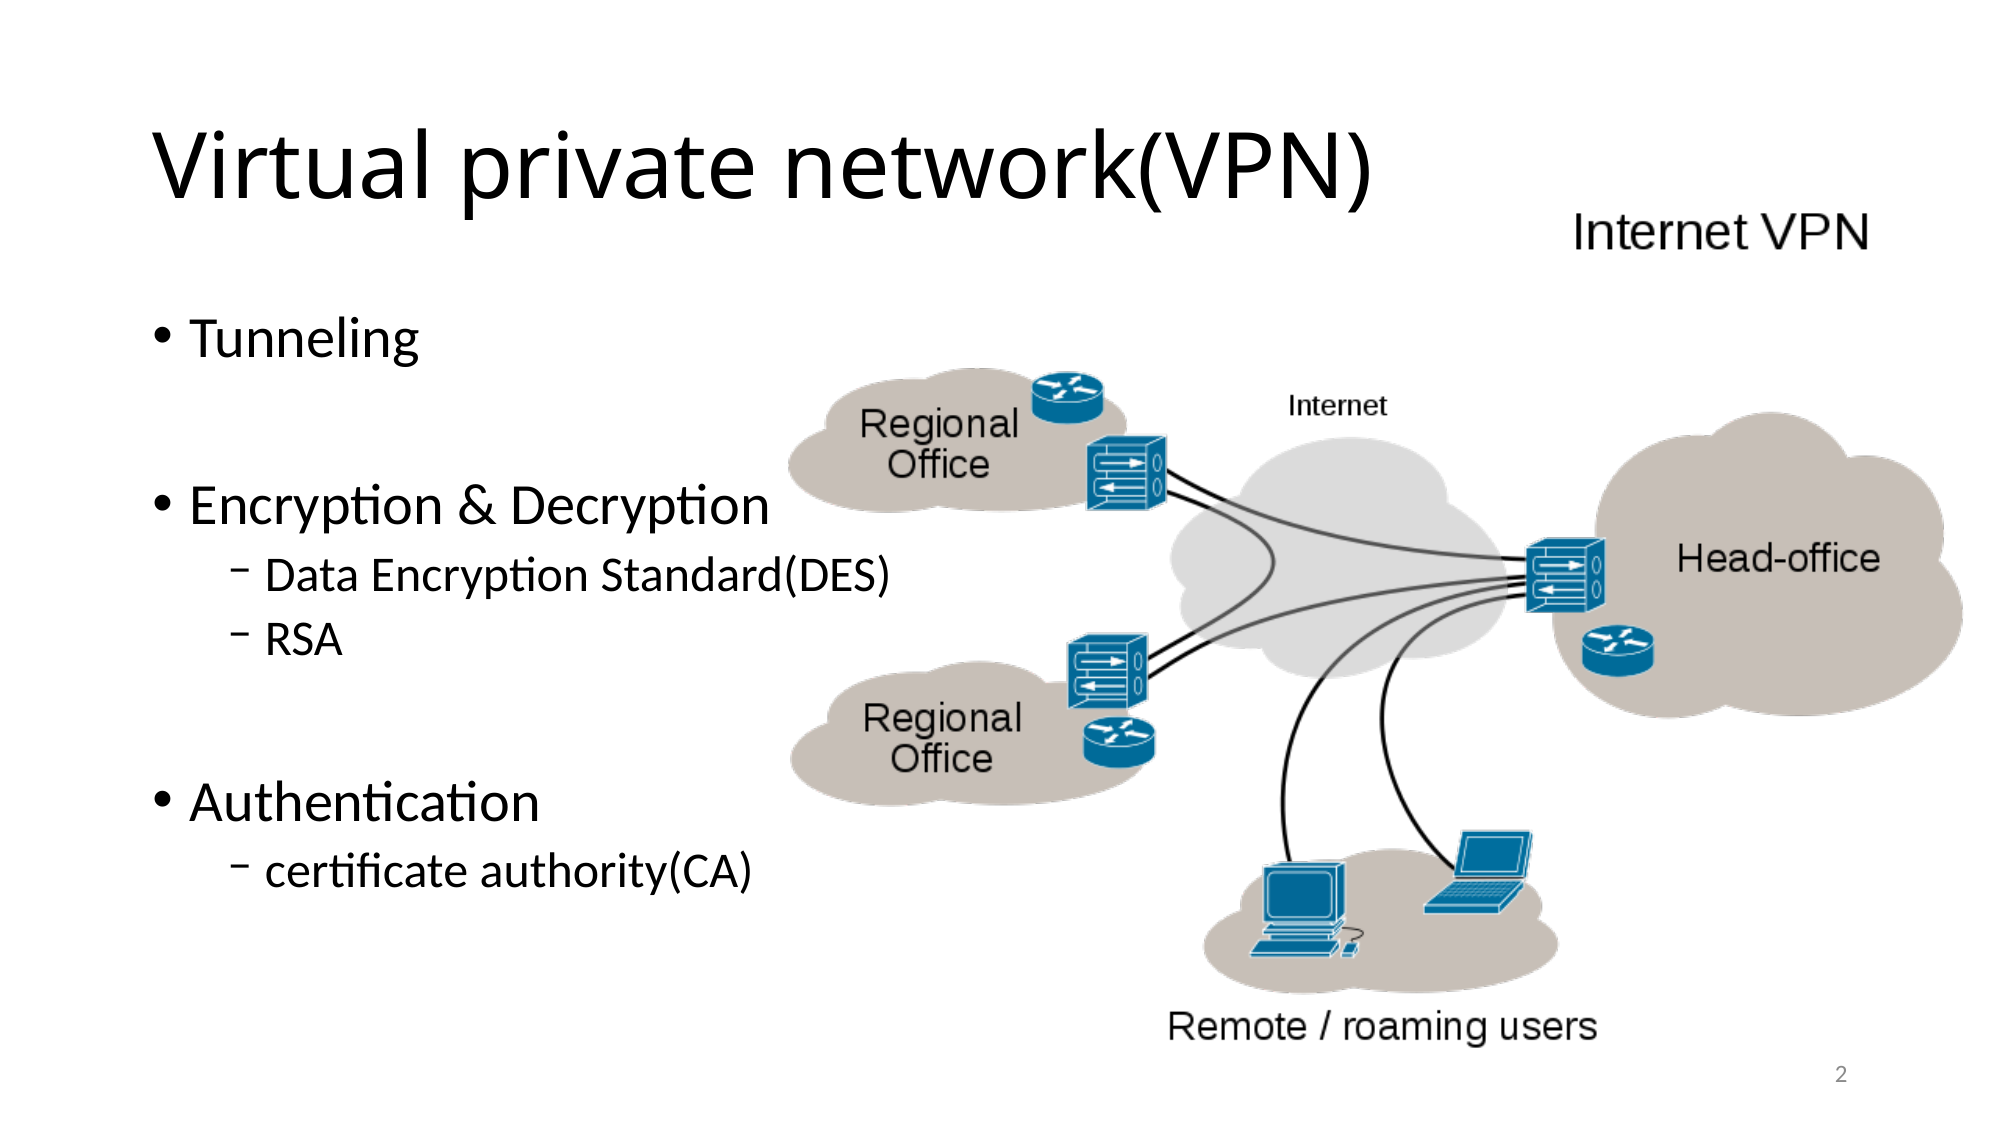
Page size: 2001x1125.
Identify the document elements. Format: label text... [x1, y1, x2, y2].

slide_number 2 [1412, 1073, 1863, 1103]
list Tunneling Encryption & Decryption Data Encryption Standard(DES) RSA Authentication certificate authority(CA) [137, 299, 749, 1014]
picture [749, 187, 2000, 1073]
title Virtual private network(VPN) [137, 59, 1863, 278]
